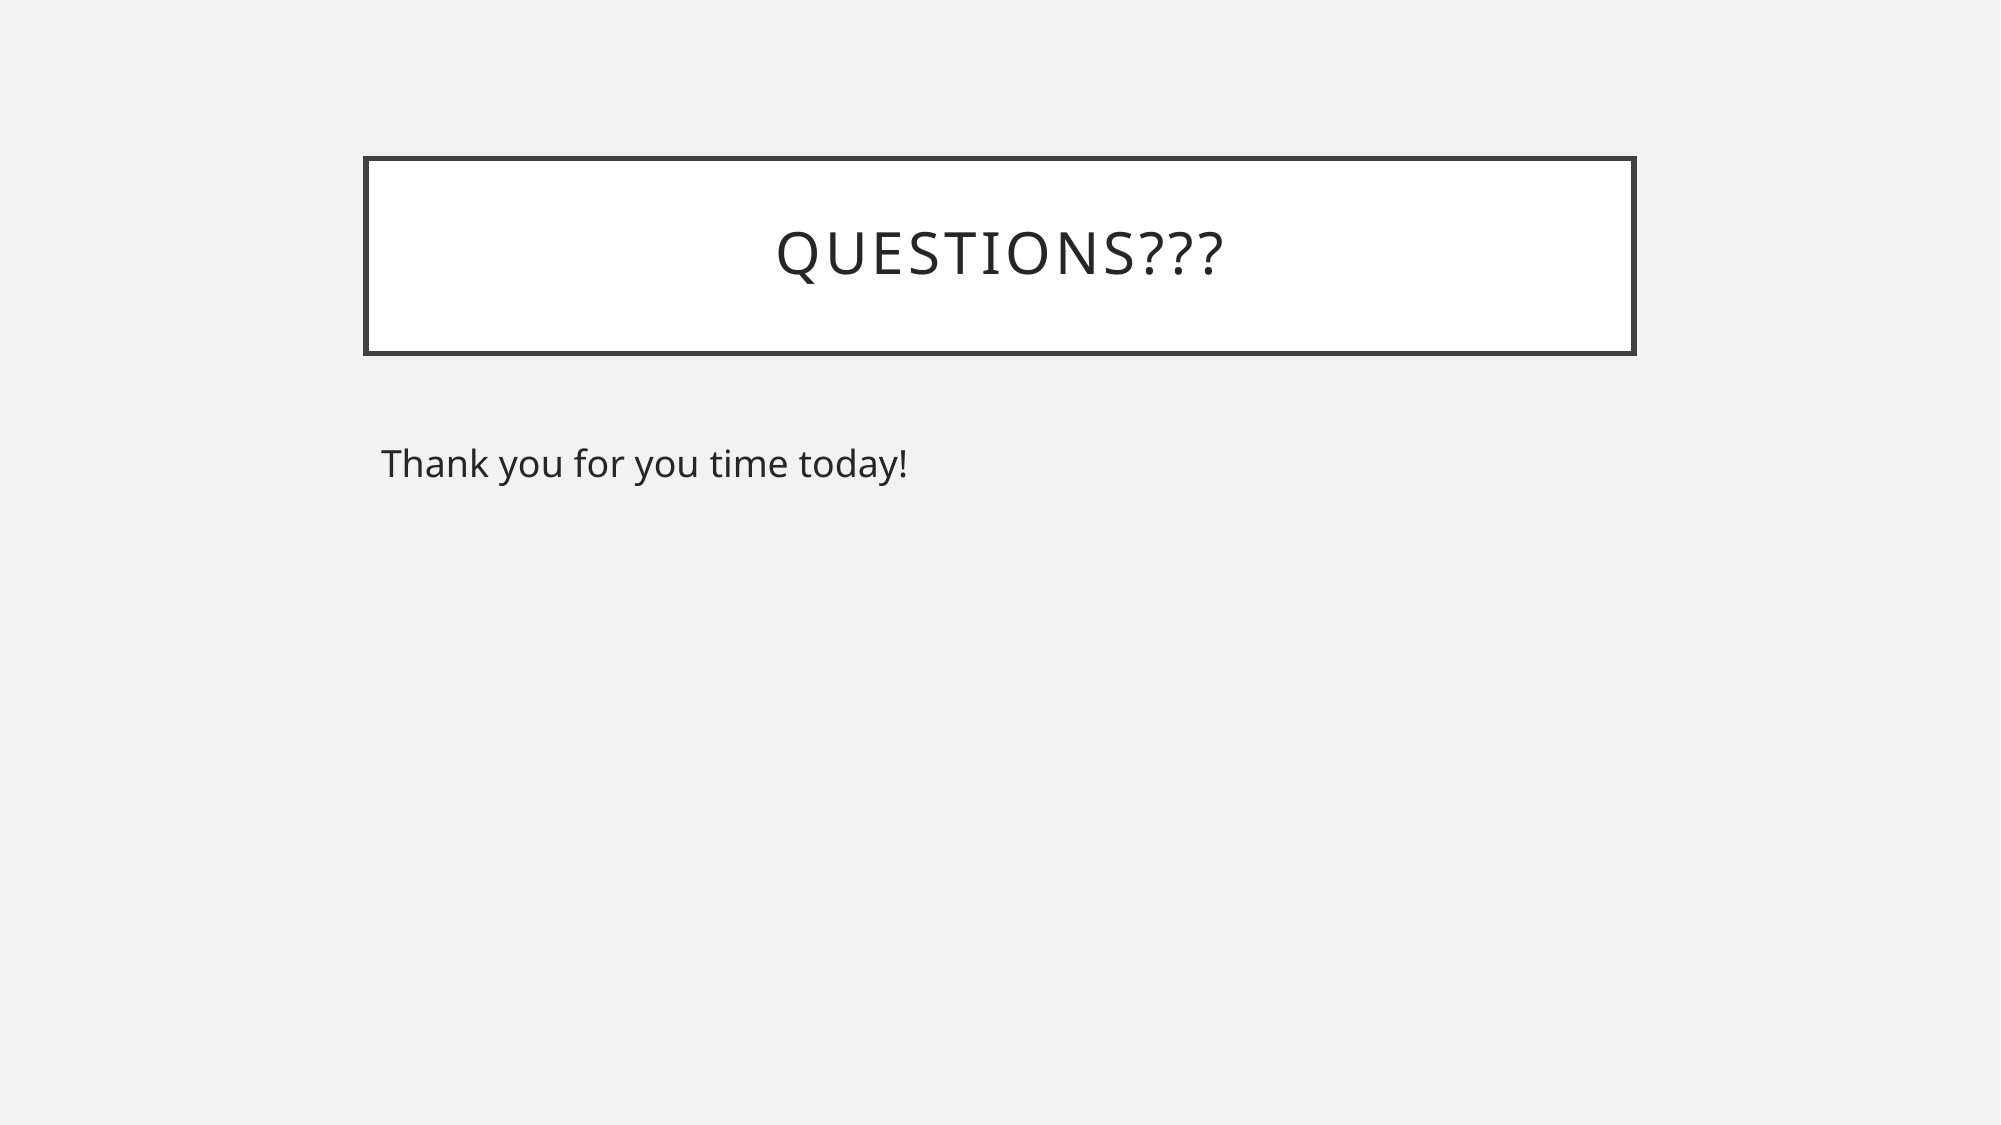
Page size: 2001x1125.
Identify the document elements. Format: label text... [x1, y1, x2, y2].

list Thank you for you time today! [366, 432, 1634, 942]
title Questions??? [363, 156, 1637, 356]
